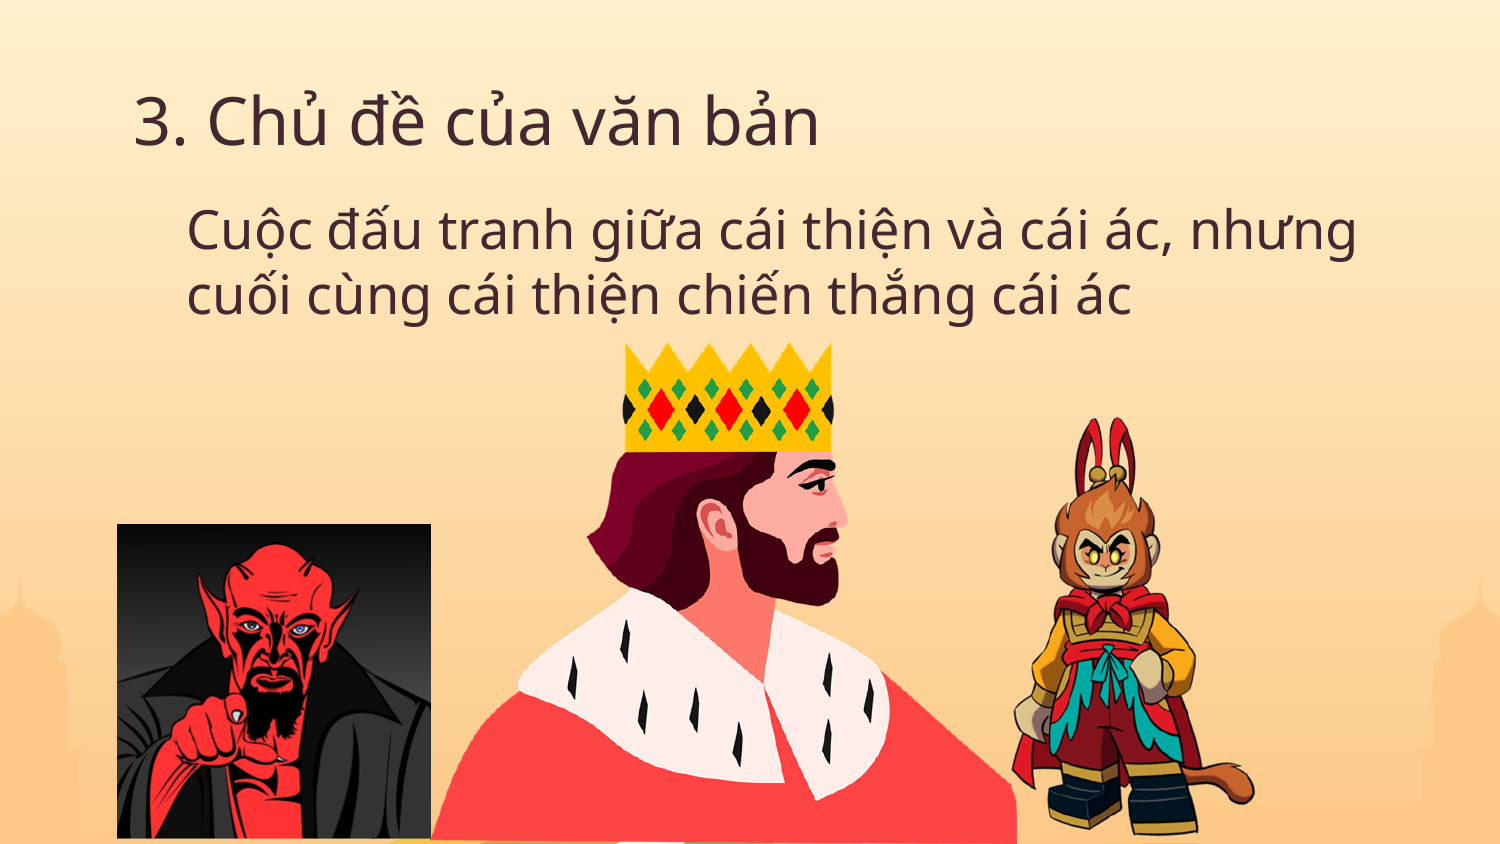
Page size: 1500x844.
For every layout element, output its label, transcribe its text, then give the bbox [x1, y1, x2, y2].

picture [117, 342, 1267, 844]
title 3. Chủ đề của văn bản [118, 63, 1382, 161]
subtitle Cuộc đấu tranh giữa cái thiện và cái ác, nhưng cuối cùng cái thiện chiến thắng cái ác [161, 168, 1382, 352]
